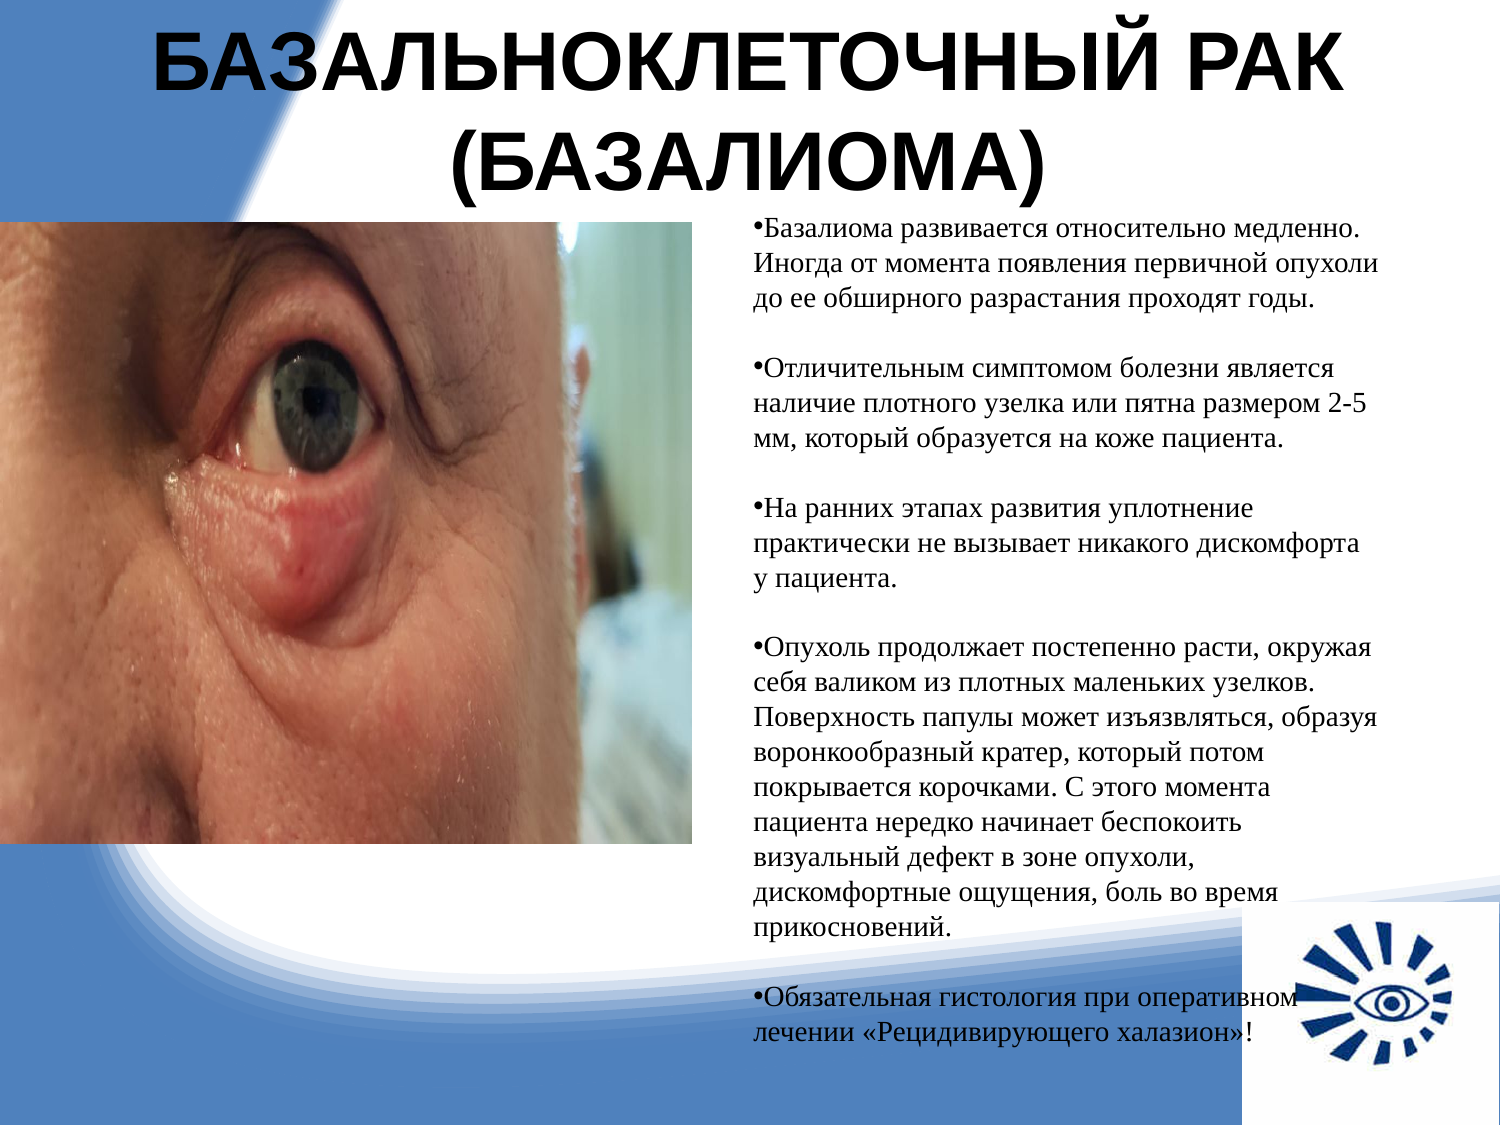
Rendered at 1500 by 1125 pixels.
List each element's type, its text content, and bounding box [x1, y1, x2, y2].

picture [0, 222, 692, 844]
title Базальноклеточный рак (базалиома) [100, 0, 1397, 118]
list Базалиома развивается относительно медленно. Иногда от момента появления первичной опухоли до ее обширного разрастания проходят годы. Отличительным симптомом болезни является наличие плотного узелка или пятна размером 2-5 мм, который образуется на коже пациента. На ранних этапах развития уплотнение практически не вызывает никакого дискомфорта у пациента. Опухоль продолжает постепенно расти, окружая себя валиком из плотных маленьких узелков. Поверхность папулы может изъязвляться, образуя воронкообразный кратер, который потом покрывается корочками. С этого момента пациента нередко начинает беспокоить визуальный дефект в зоне опухоли, дискомфортные ощущения, боль во время прикосновений. Обязательная гистология при оперативном лечении «Рецидивирующего халазион»! [738, 93, 1397, 1090]
picture [1241, 902, 1500, 1125]
